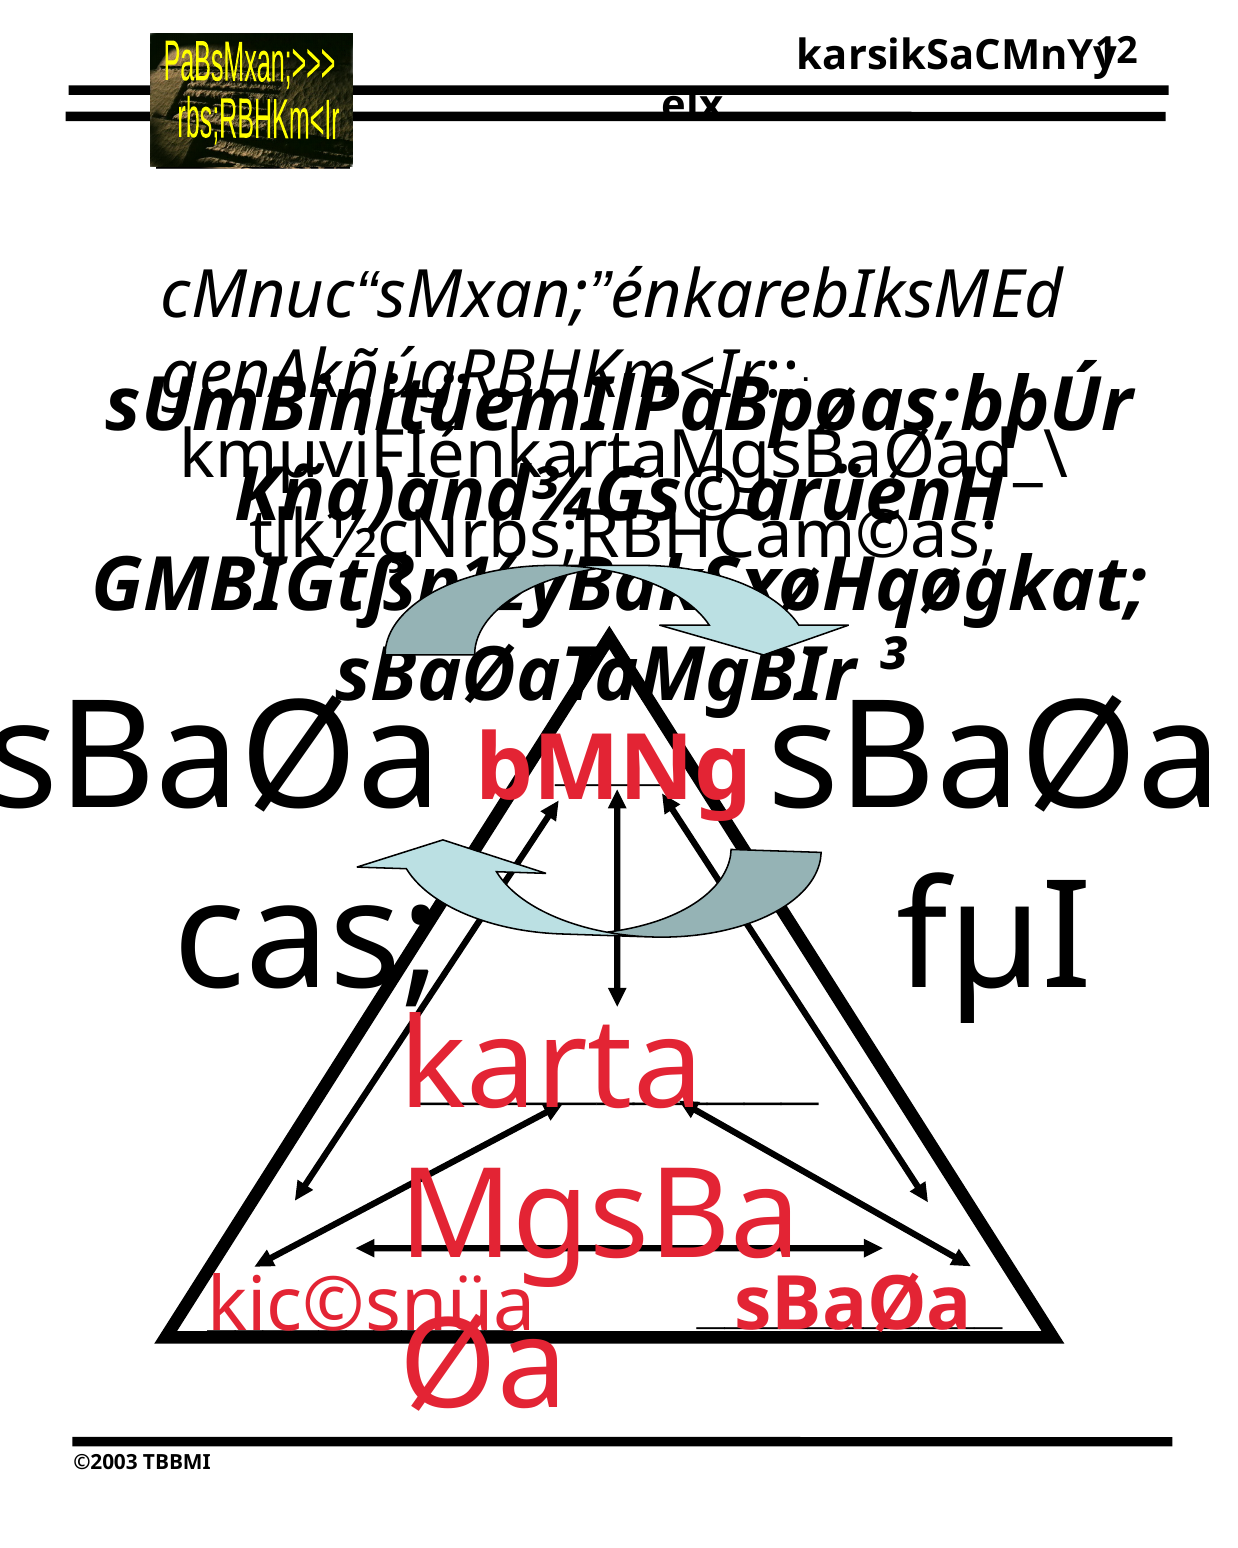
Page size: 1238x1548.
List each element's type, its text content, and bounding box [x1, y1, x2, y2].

text_box sUmBinitüemIlPaBpøas;bþÚrKña)and¾Gs©arüenH GMBIGtßn½yBakSxøHqøgkat;sBaØaTaMgBIr ³ [480, 579, 708, 635]
text_box kartaMgsBaØa [384, 1352, 829, 1440]
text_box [0, 637, 1238, 1344]
text_box sUmBinitüemIlPaBpøas;bþÚrKña)and¾Gs©arüenH GMBIGtßn½yBakSxøHqøgkat;sBaØaTaMgBIr ³ [72, 348, 460, 635]
text_box sUmBinitüemIlPaBpøas;bþÚrKña)and¾Gs©arüenH GMBIGtßn½yBakSxøHqøgkat;sBaØaTaMgBIr ³ [733, 348, 1168, 635]
text_box cMnuc“sMxan;”énkarebIksMEdgenAkñúgRBHKm<Ir::: kmµviFIénkartaMgsBaØad_\tlk½çNrbs;RBHCam©as; [146, 143, 1103, 579]
text_box [389, 579, 551, 635]
text_box [640, 579, 849, 635]
text_box 12 [1054, 18, 1179, 79]
picture [150, 33, 353, 143]
